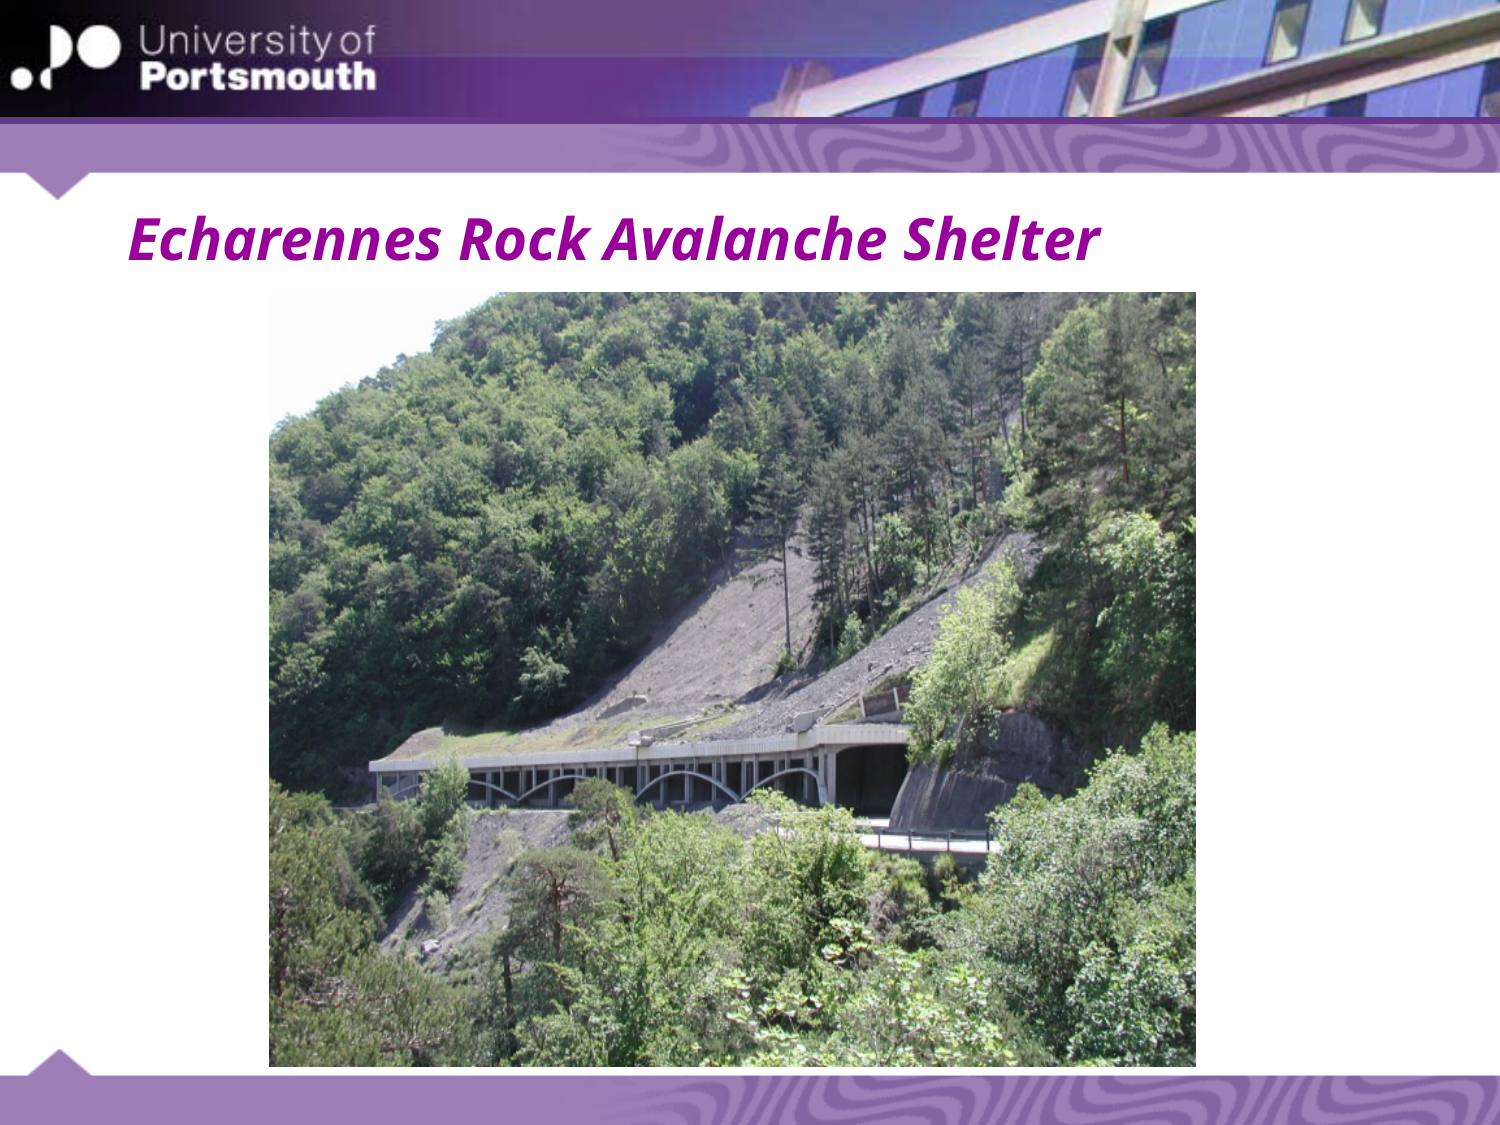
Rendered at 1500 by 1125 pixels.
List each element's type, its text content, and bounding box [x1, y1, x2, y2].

picture [0, 0, 1500, 200]
picture [0, 292, 1500, 1125]
title Echarennes Rock Avalanche Shelter [112, 187, 1388, 288]
